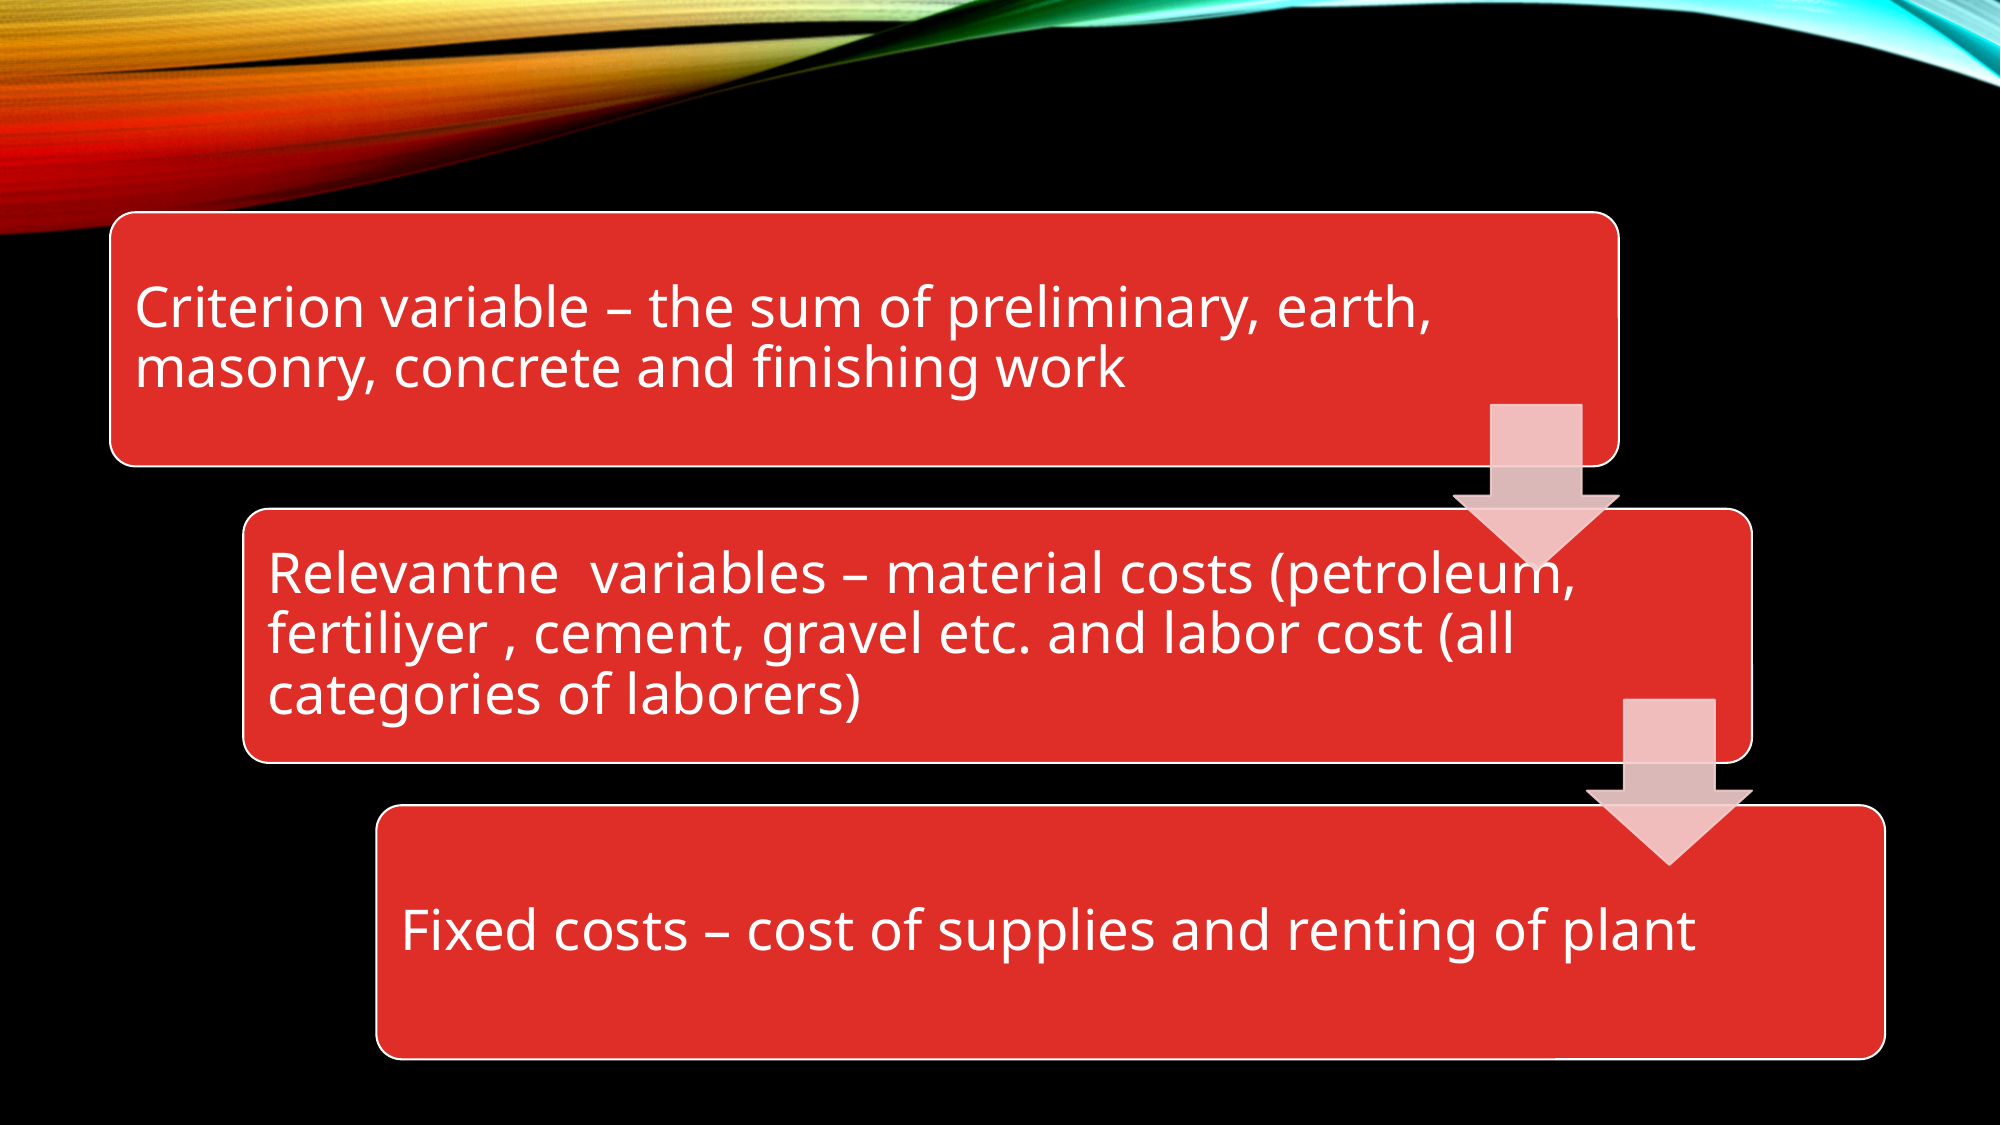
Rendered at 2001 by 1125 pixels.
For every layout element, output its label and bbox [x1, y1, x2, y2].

list [109, 211, 1886, 1060]
picture [0, 0, 2000, 237]
